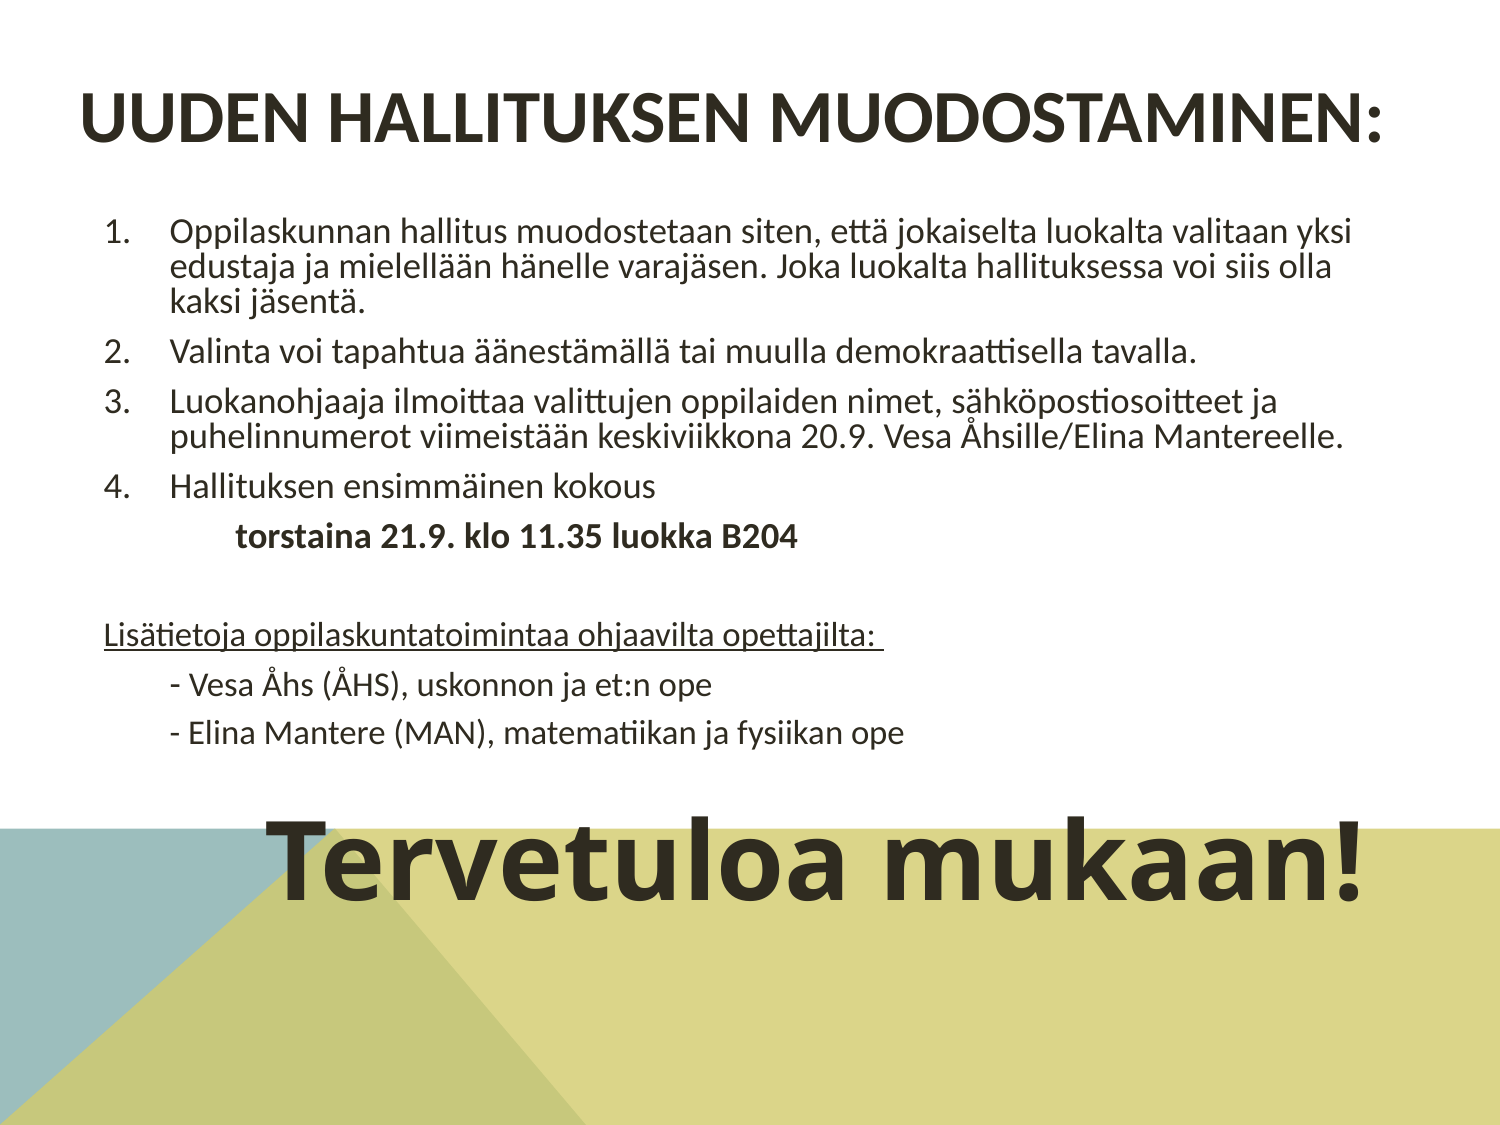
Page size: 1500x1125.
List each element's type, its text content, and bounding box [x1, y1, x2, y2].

title Uuden hallituksen muodostaminen: [64, 19, 1415, 207]
list Oppilaskunnan hallitus muodostetaan siten, että jokaiselta luokalta valitaan yksi edustaja ja mielellään hänelle varajäsen. Joka luokalta hallituksessa voi siis olla kaksi jäsentä. Valinta voi tapahtua äänestämällä tai muulla demokraattisella tavalla. Luokanohjaaja ilmoittaa valittujen oppilaiden nimet, sähköpostiosoitteet ja puhelinnumerot viimeistään keskiviikkona 20.9. Vesa Åhsille/Elina Mantereelle. Hallituksen ensimmäinen kokous torstaina 21.9. klo 11.35 luokka B204 Lisätietoja oppilaskuntatoimintaa ohjaavilta opettajilta: - Vesa Åhs (ÅHS), uskonnon ja et:n ope - Elina Mantere (MAN), matematiikan ja fysiikan ope Tervetuloa mukaan! [88, 208, 1424, 986]
